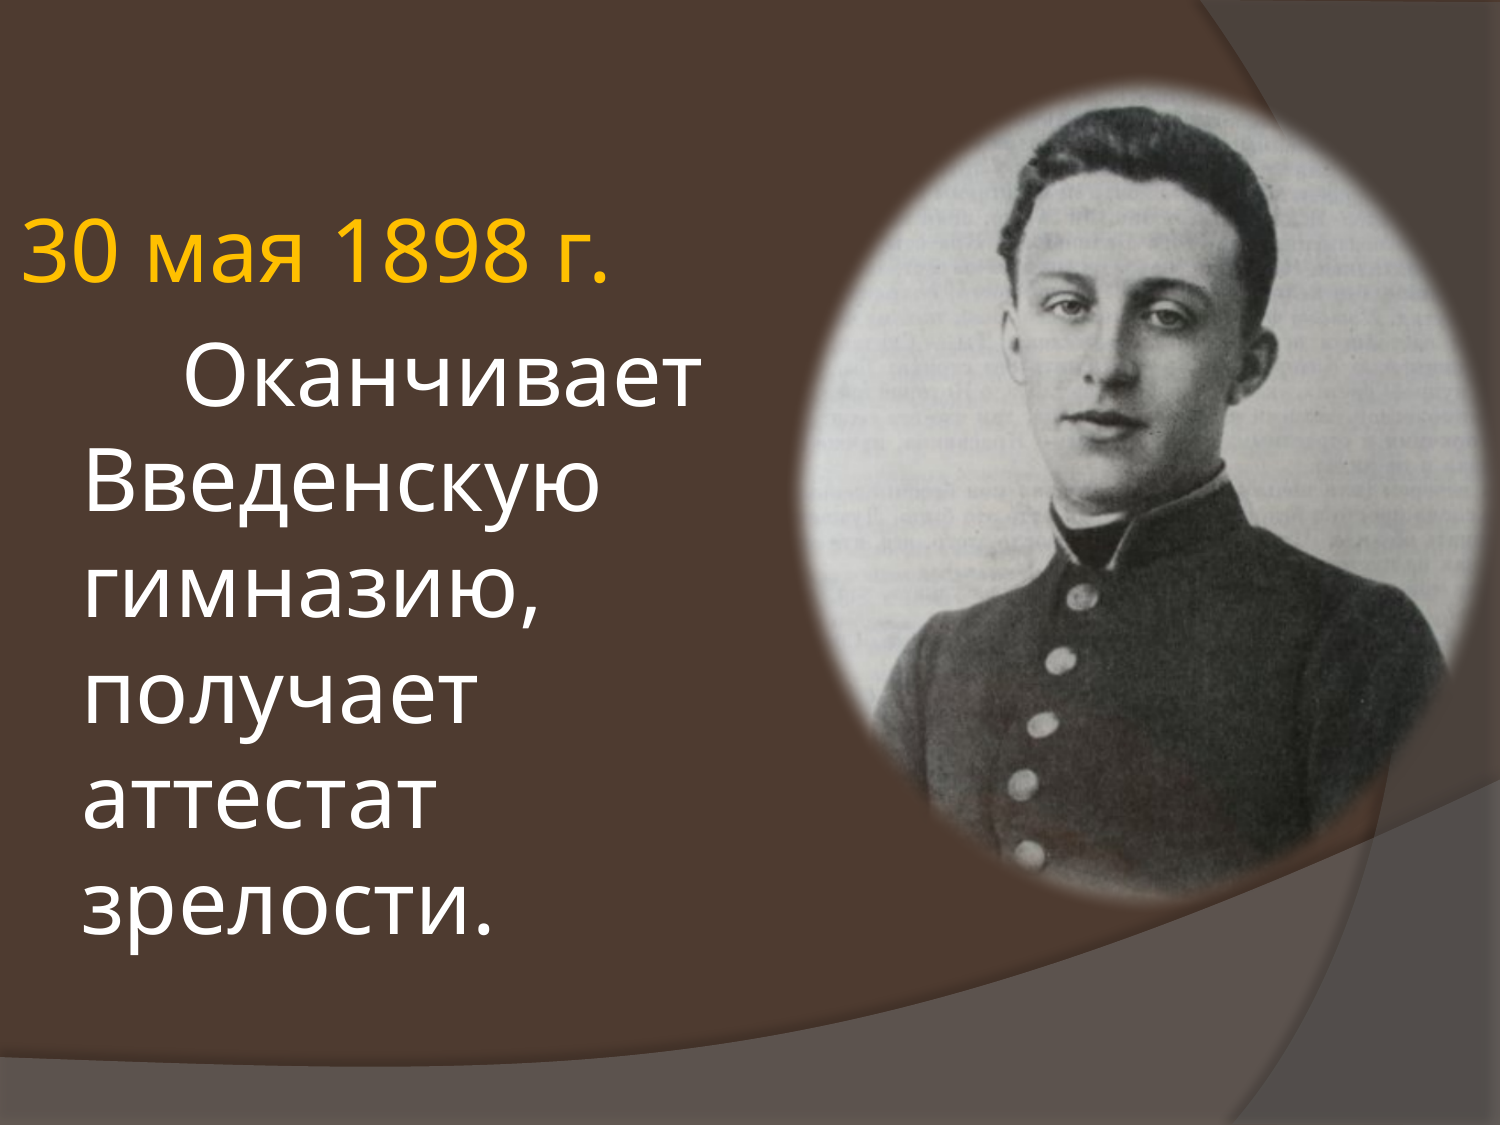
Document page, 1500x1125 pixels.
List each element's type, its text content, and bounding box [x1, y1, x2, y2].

picture [784, 70, 1500, 916]
list 30 мая 1898 г. Оканчивает Введенскую гимназию, получает аттестат зрелости. [0, 187, 821, 961]
